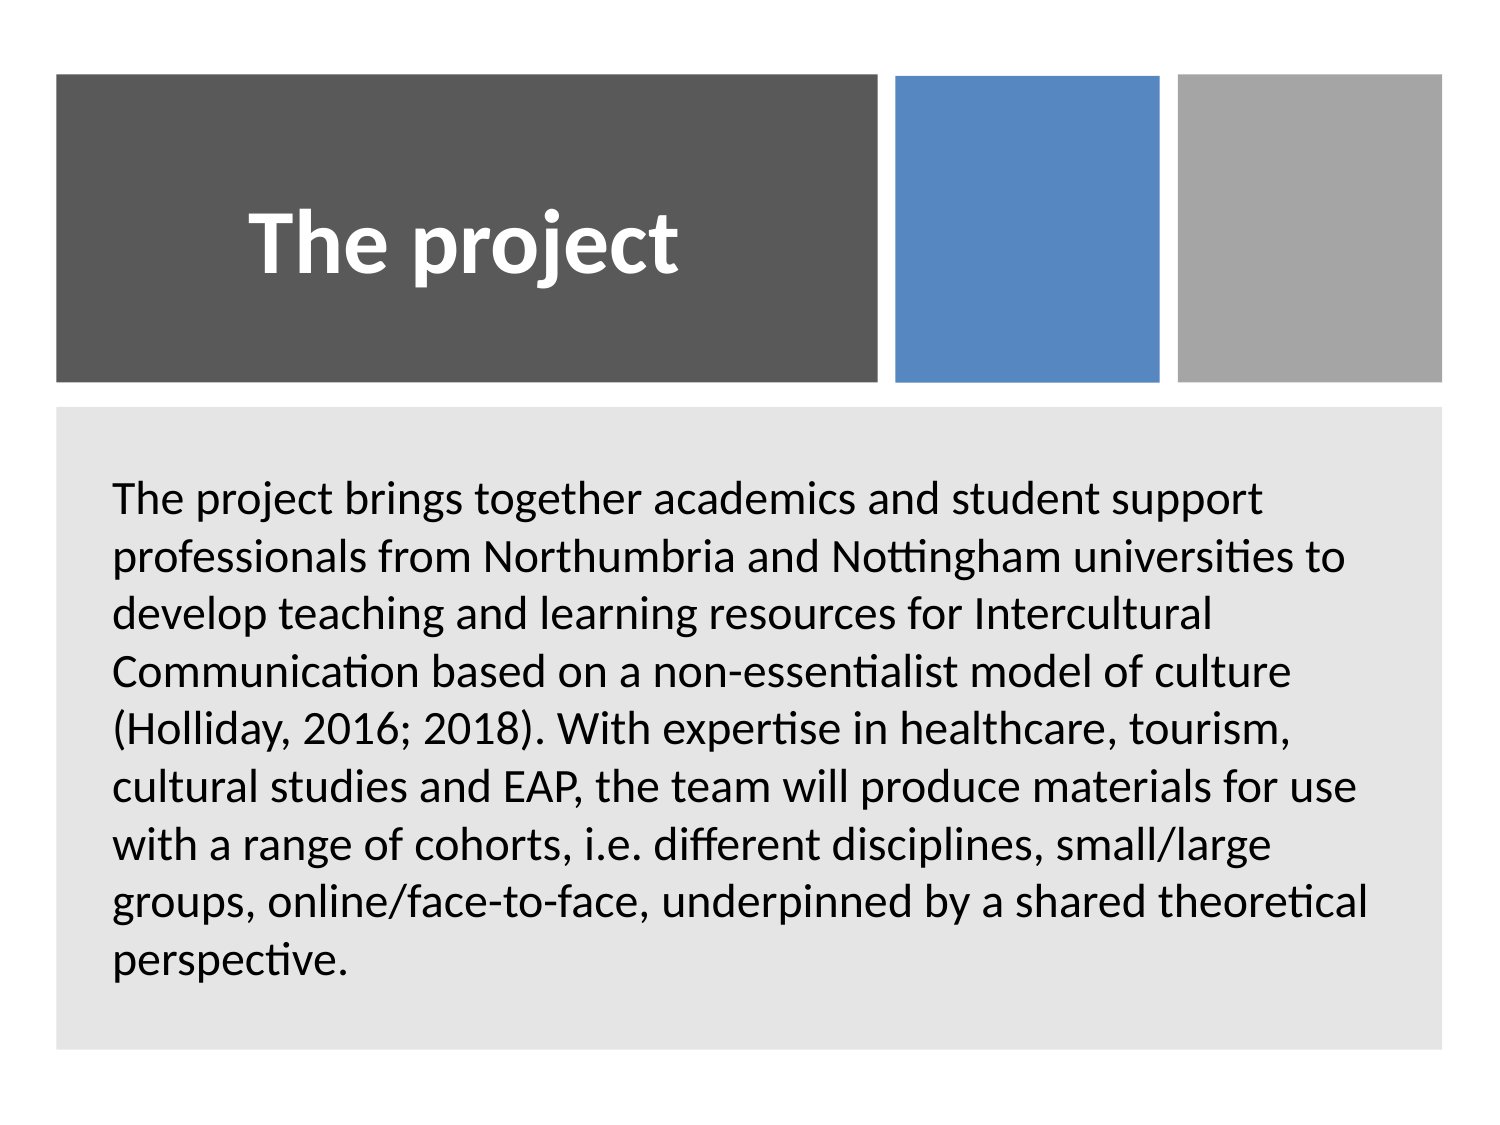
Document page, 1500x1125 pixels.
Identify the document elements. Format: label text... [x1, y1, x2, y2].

text_box [54, 405, 1444, 1052]
text_box [893, 74, 1162, 385]
title The project [90, 120, 840, 354]
text_box [54, 72, 880, 384]
text_box [1176, 72, 1444, 384]
list The project brings together academics and student support professionals from Northumbria and Nottingham universities to develop teaching and learning resources for Intercultural Communication based on a non-essentialist model of culture (Holliday, 2016; 2018). With expertise in healthcare, tourism, cultural studies and EAP, the team will produce materials for use with a range of cohorts, i.e. different disciplines, small/large groups, online/face-to-face, underpinned by a shared theoretical perspective. [97, 459, 1401, 998]
